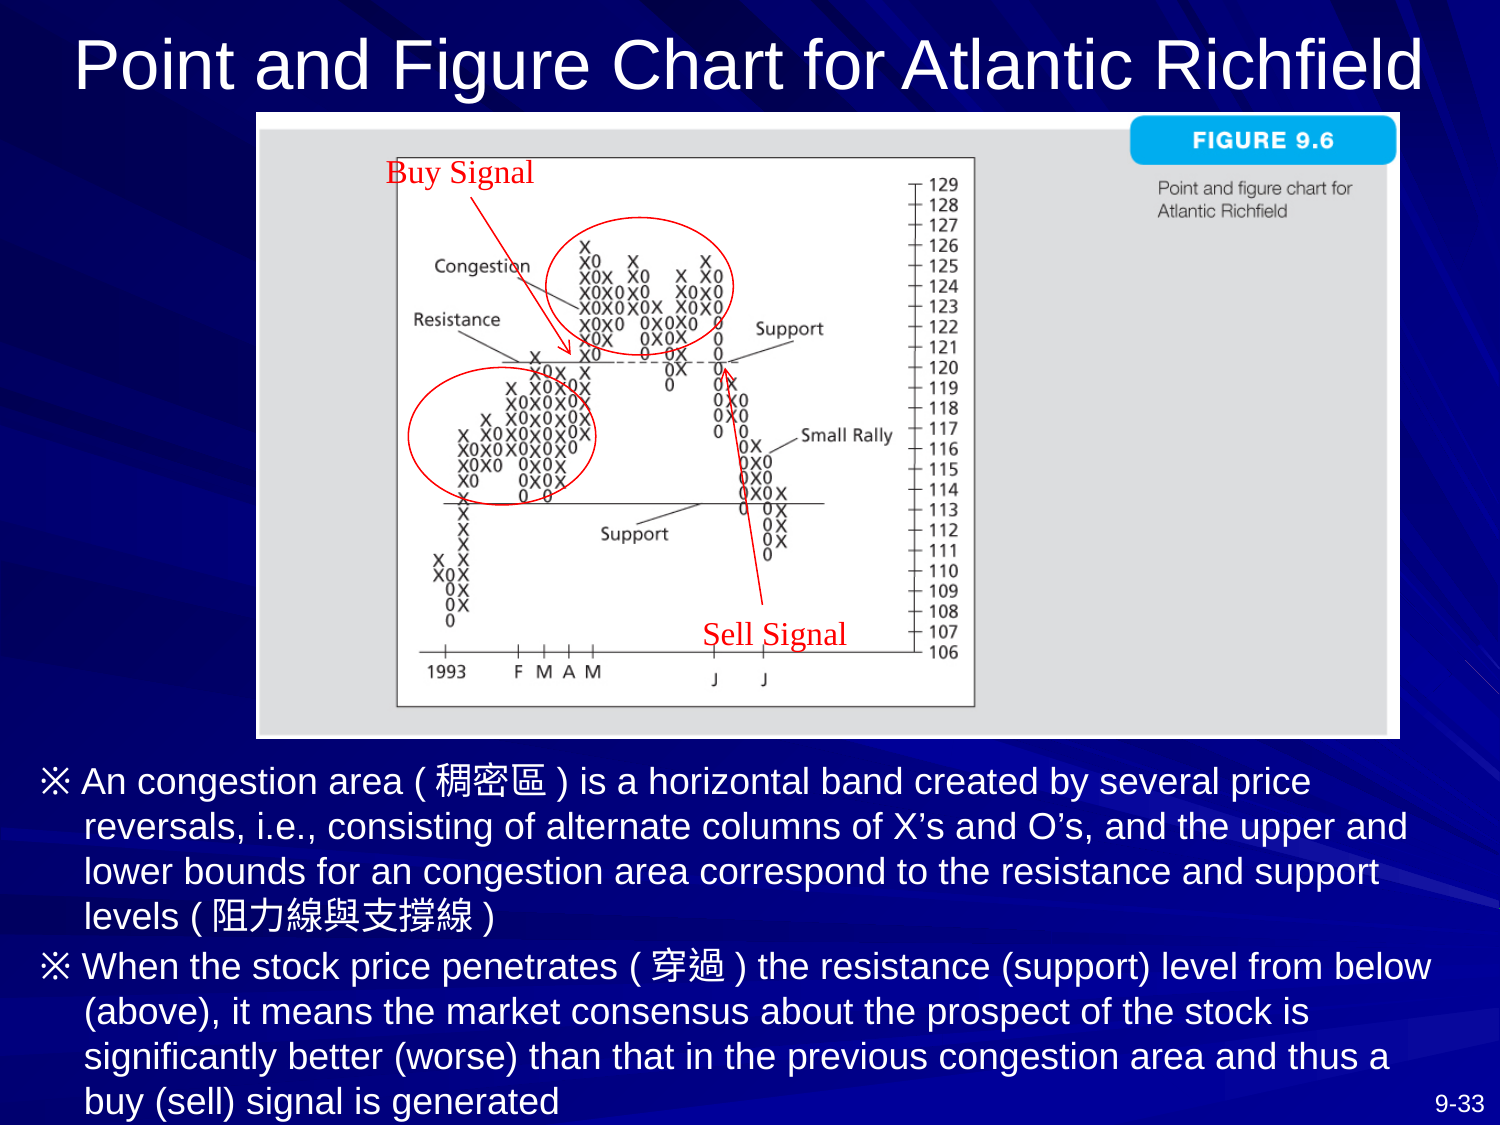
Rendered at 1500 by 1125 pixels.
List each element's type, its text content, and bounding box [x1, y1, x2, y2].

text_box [470, 197, 572, 356]
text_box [624, 467, 863, 506]
title Point and Figure Chart for Atlantic Richfield [0, 0, 1500, 124]
picture [255, 112, 1401, 739]
text_box ※ An congestion area (稠密區) is a horizontal band created by several price reversals, i.e., consisting of alternate columns of X’s and O’s, and the upper and lower bounds for an congestion area correspond to the resistance and support levels (阻力線與支撐線) ※ When the stock price penetrates (穿過) the resistance (support) level from below (above), it means the market consensus about the prospect of the stock is significantly better (worse) than that in the previous congestion area and thus a buy (sell) signal is generated [24, 750, 1475, 1125]
